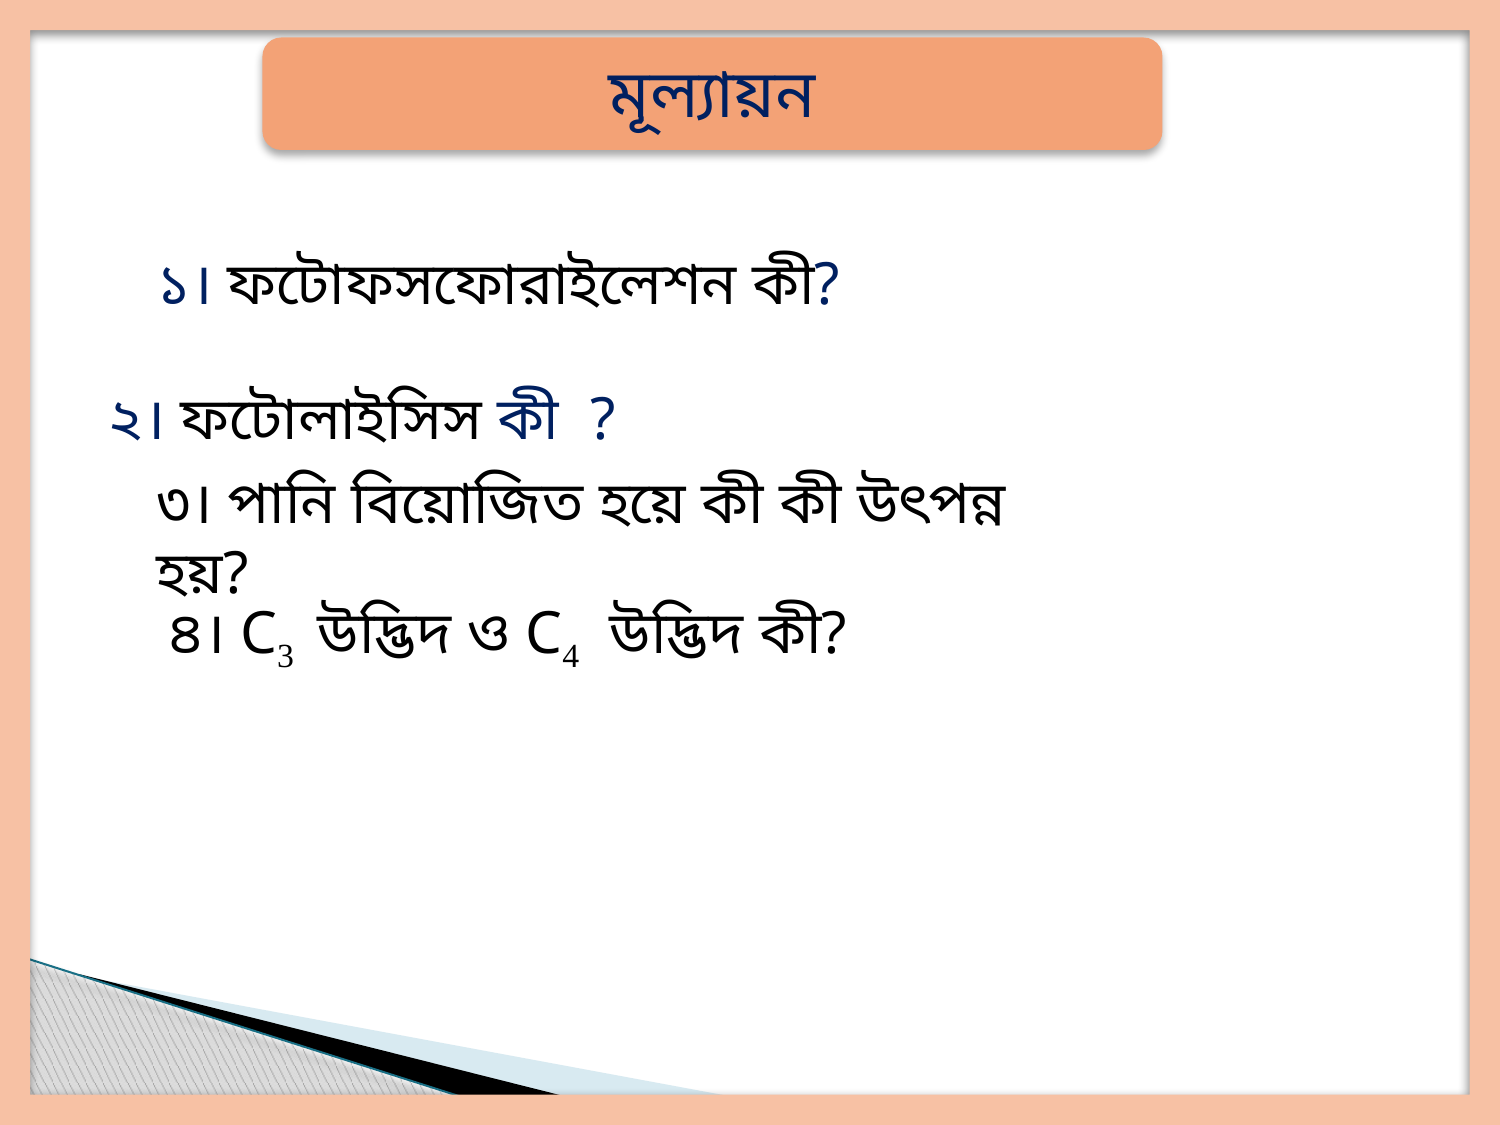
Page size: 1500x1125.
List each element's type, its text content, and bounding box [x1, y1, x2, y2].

text_box ১। ফটোফসফোরাইলেশন কী? [141, 238, 1175, 324]
text_box ২। ফটোলাইসিস কী ? [94, 374, 631, 459]
text_box মূল্যায়ন [262, 37, 1163, 150]
text_box ৩। পানি বিয়োজিত হয়ে কী কী উৎপন্ন হয়? [141, 458, 1067, 613]
text_box ৪। C3 উদ্ভিদ ও C4 উদ্ভিদ কী? [153, 587, 1313, 752]
text_box [0, 0, 1500, 1125]
